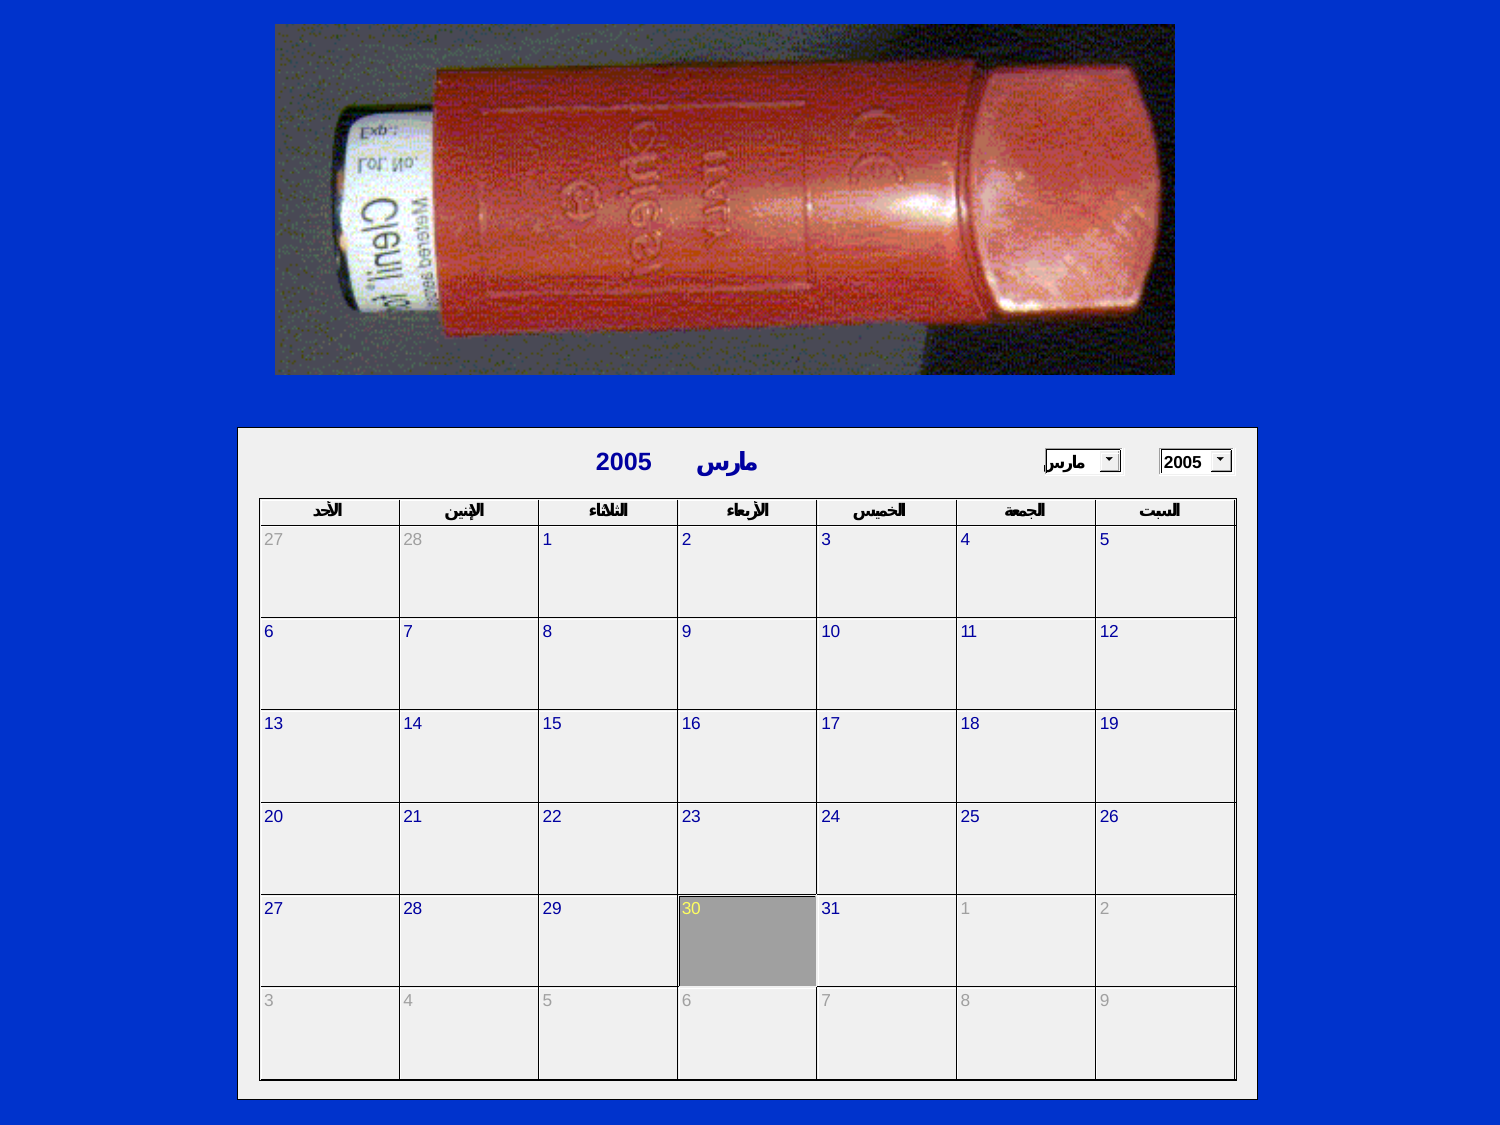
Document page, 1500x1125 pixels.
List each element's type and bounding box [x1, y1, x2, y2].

picture [274, 24, 1176, 376]
